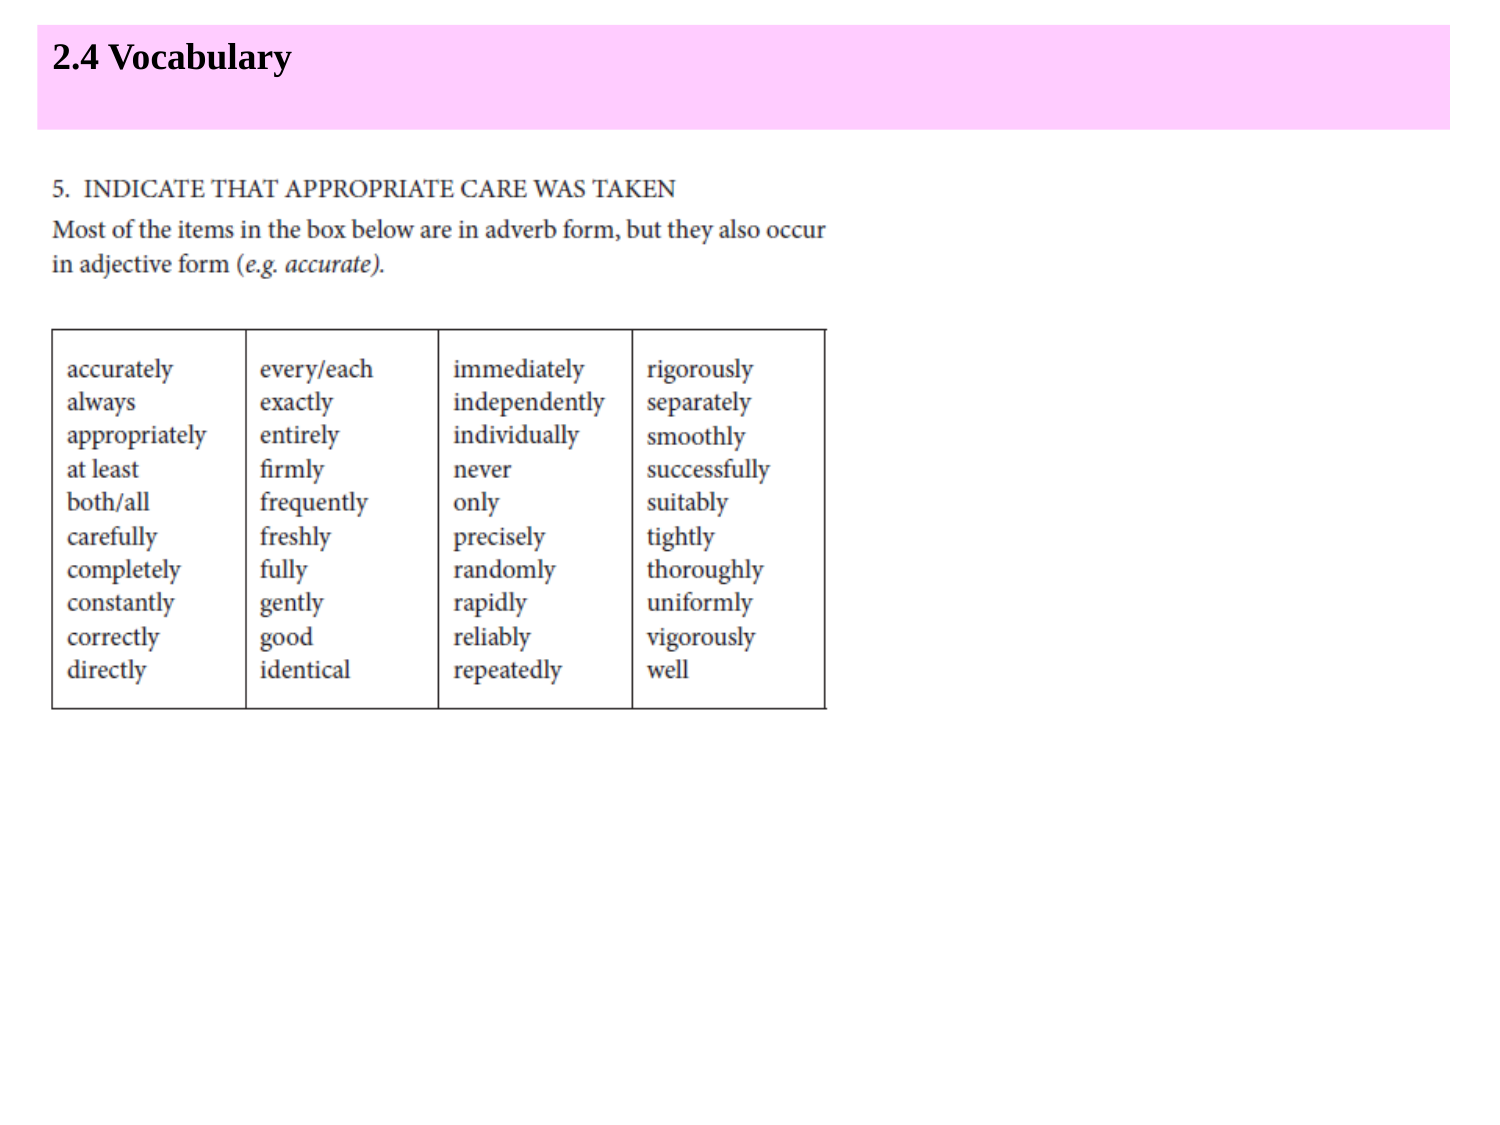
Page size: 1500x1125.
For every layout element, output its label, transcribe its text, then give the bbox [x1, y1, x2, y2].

picture [49, 174, 843, 727]
text_box 2.4 Vocabulary [37, 24, 1450, 130]
